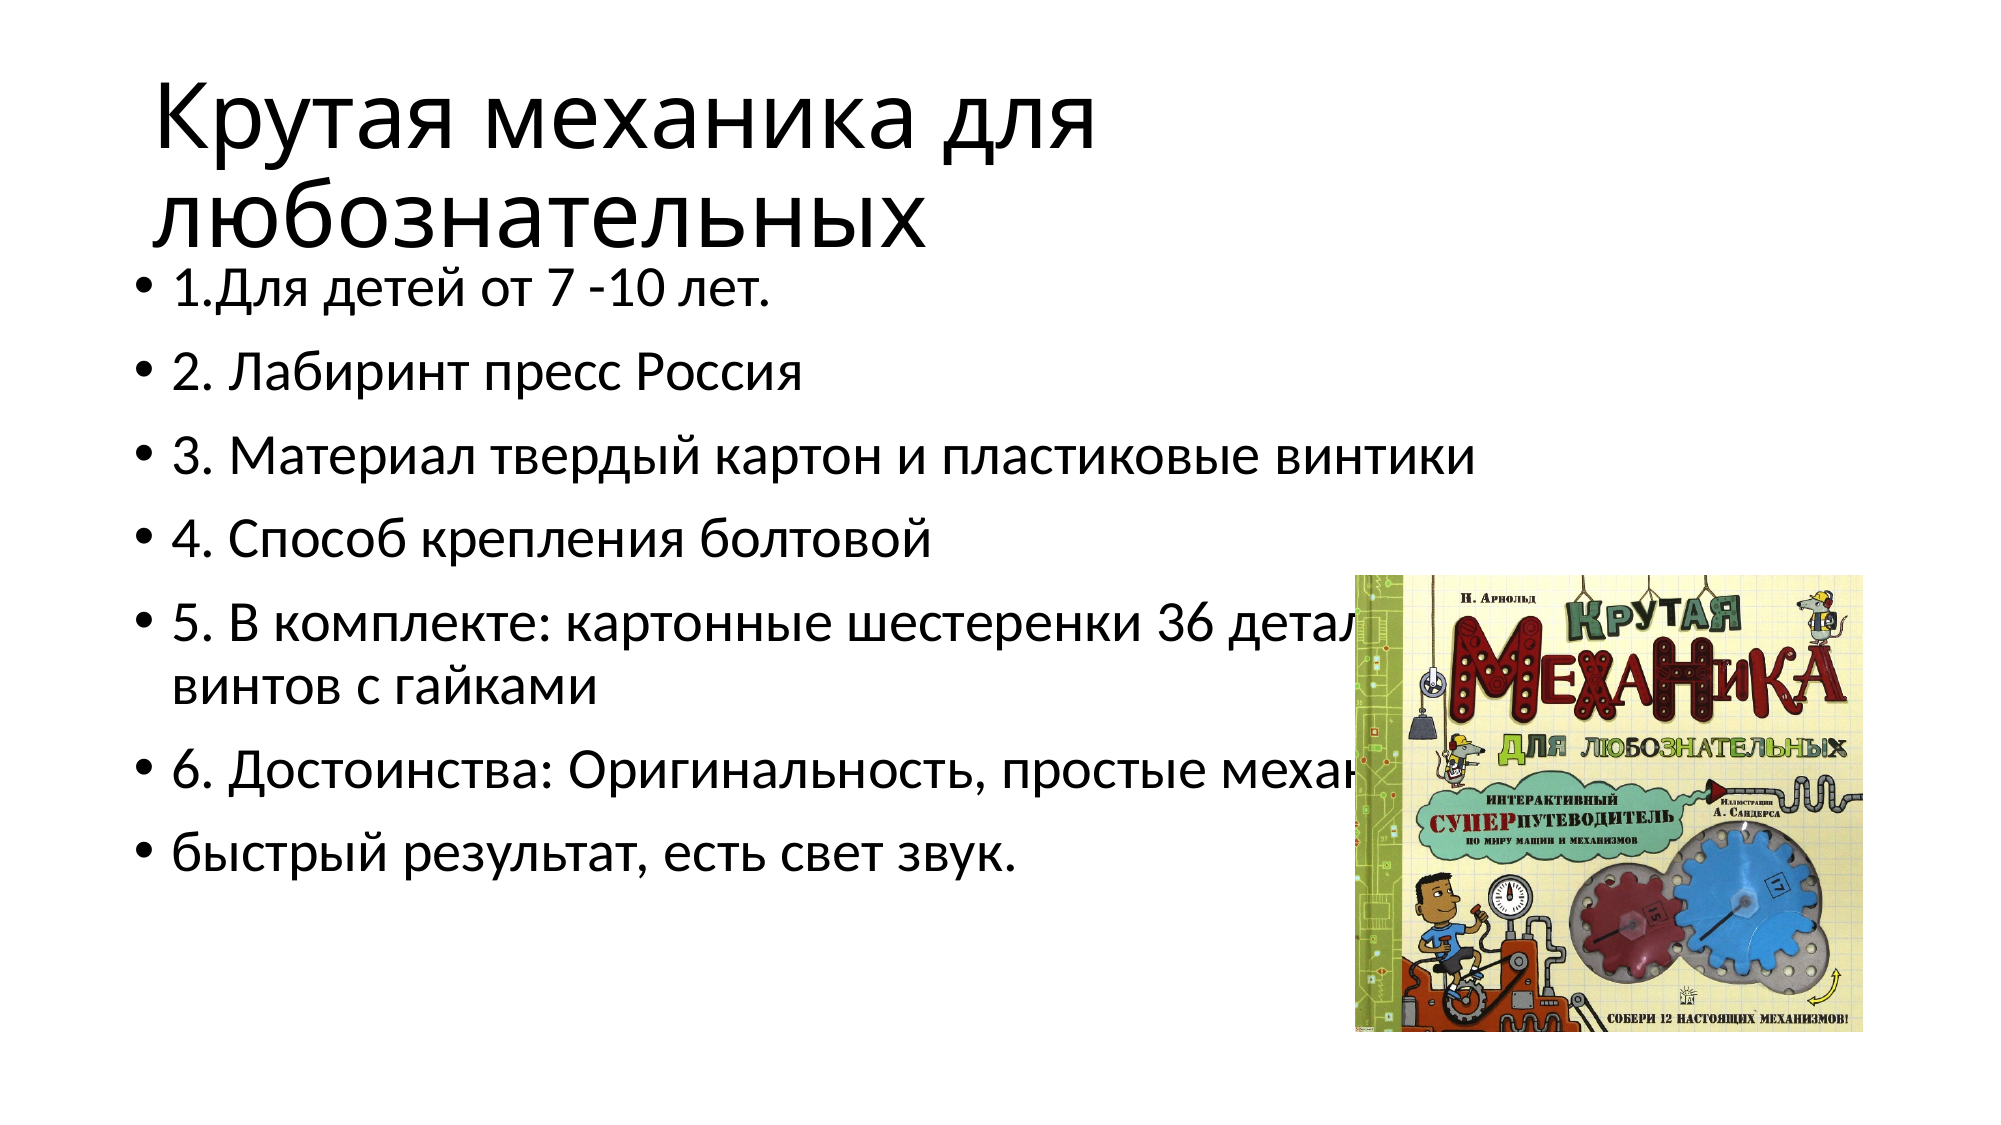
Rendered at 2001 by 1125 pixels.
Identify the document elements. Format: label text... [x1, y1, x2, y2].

list 1.Для детей от 7 -10 лет. 2. Лабиринт пресс Россия 3. Материал твердый картон и пластиковые винтики 4. Способ крепления болтовой 5. В комплекте: картонные шестеренки 36 деталей, 12 винтов с гайками 6. Достоинства: Оригинальность, простые механизмы, быстрый результат, есть свет звук. [119, 249, 1574, 993]
picture [1355, 575, 1863, 1032]
title Крутая механика для любознательных [137, 59, 1863, 278]
